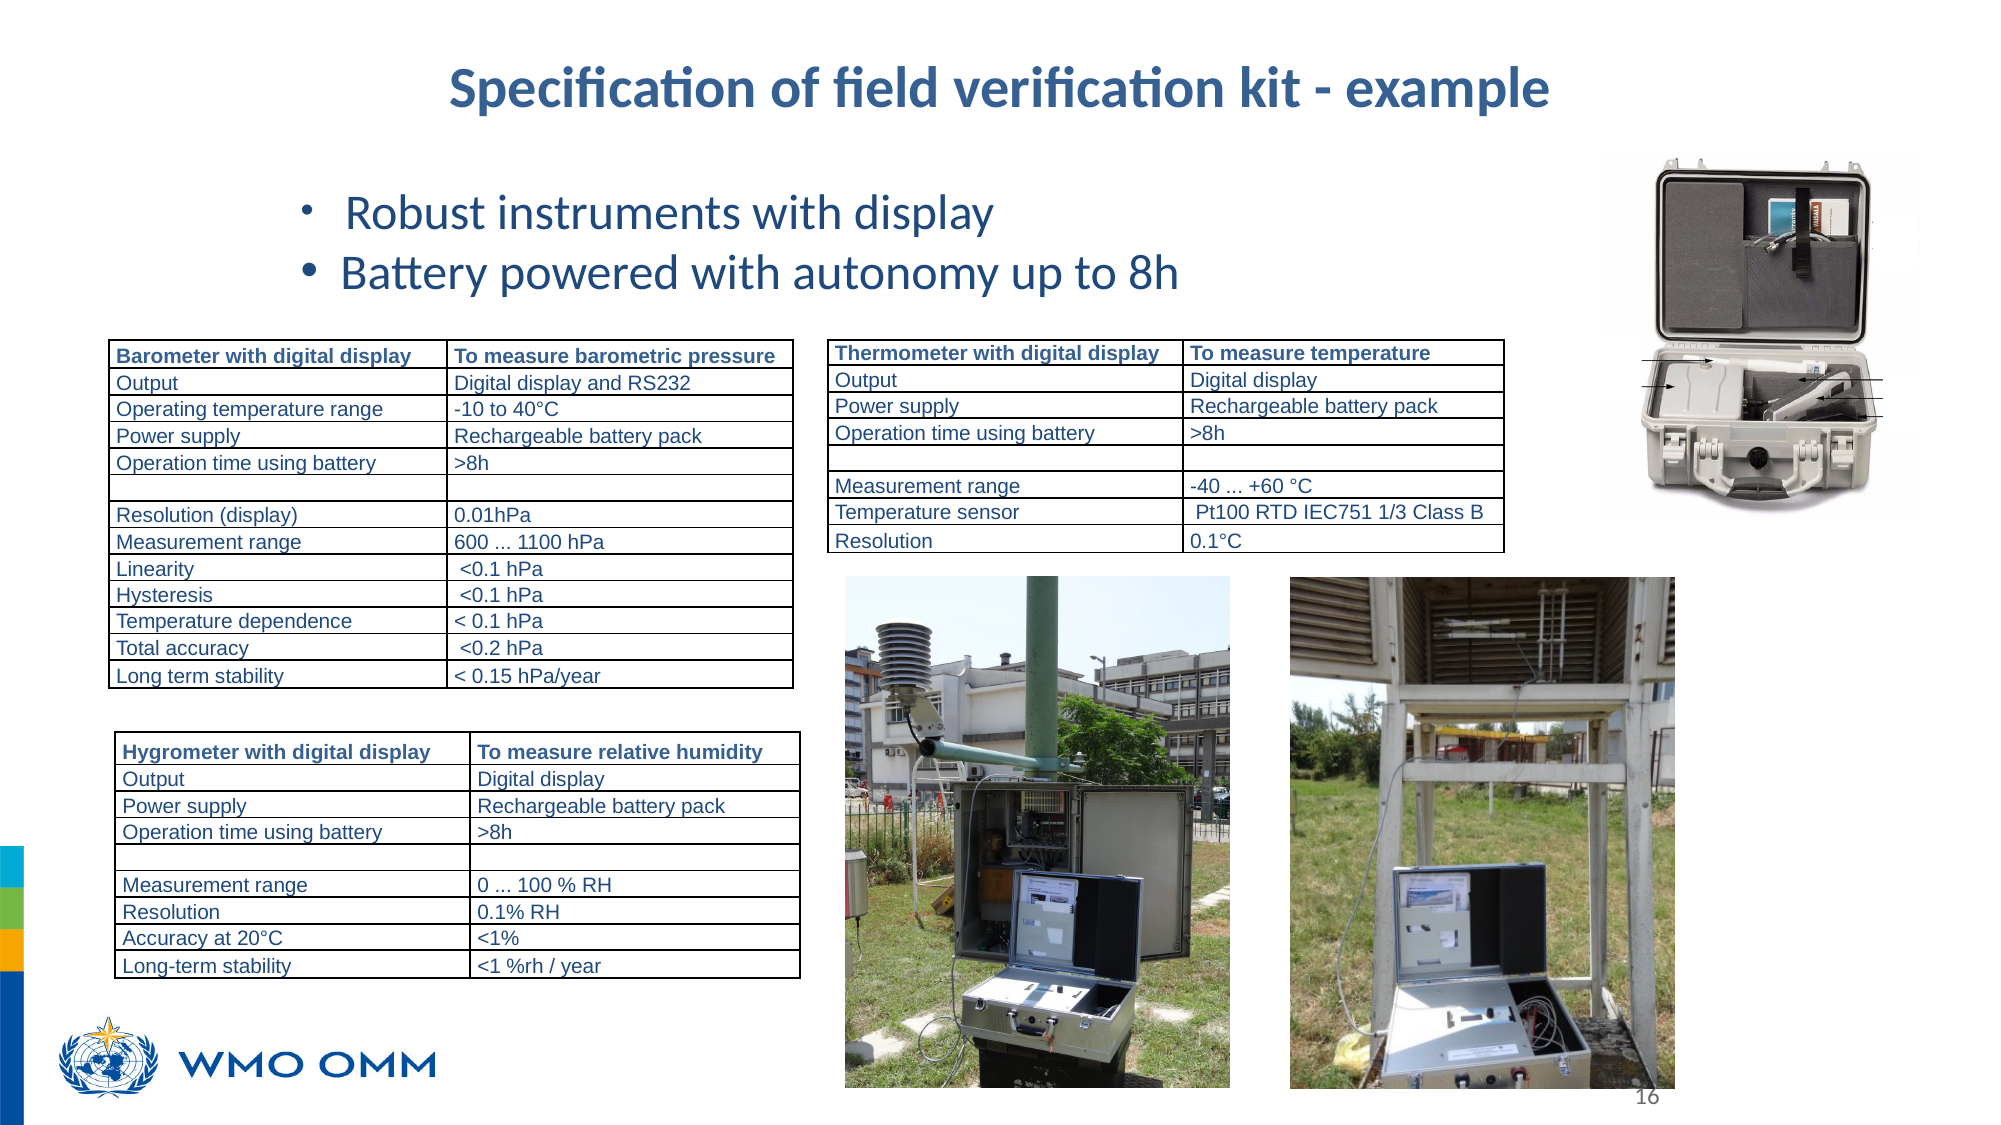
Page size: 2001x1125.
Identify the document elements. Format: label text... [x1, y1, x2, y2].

table_cell <1% [471, 925, 799, 949]
table_cell Power supply [116, 792, 469, 817]
picture [1290, 576, 1676, 1090]
table_header To measure temperature [1184, 341, 1503, 364]
table_cell Linearity [110, 555, 446, 580]
table_cell <0.2 hPa [448, 634, 792, 659]
table_cell Long-term stability [116, 951, 469, 977]
title Specification of field verification kit - example [324, 56, 1675, 157]
table_header Hygrometer with digital display [116, 733, 469, 764]
table_header Barometer with digital display [110, 341, 446, 367]
table_cell Rechargeable battery pack [448, 422, 792, 447]
table_cell Power supply [110, 422, 446, 447]
table_cell [1184, 446, 1503, 470]
table_cell Resolution [829, 525, 1182, 552]
table_cell ​-40 ... +60 °C [1184, 472, 1503, 497]
table_cell Output [116, 765, 469, 790]
table_header Thermometer with digital display [829, 341, 1182, 364]
table_cell [829, 446, 1182, 470]
table_cell Measurement range [829, 472, 1182, 497]
table_cell Digital display and RS232 [448, 369, 792, 394]
table_cell Output [110, 369, 446, 394]
table_cell Resolution [116, 898, 469, 923]
table_cell Digital display [1184, 366, 1503, 391]
table_cell Measurement range [116, 871, 469, 896]
table_cell 0.1°C [1184, 525, 1503, 552]
table_cell 0.1% RH [471, 898, 799, 923]
table_cell < 0.15 hPa/year [448, 661, 792, 687]
table_cell Accuracy at 20°C [116, 925, 469, 949]
table_cell >8h [471, 818, 799, 843]
table_cell [471, 845, 799, 870]
picture [0, 845, 435, 1125]
table_cell >8h [448, 449, 792, 474]
table_cell [110, 475, 446, 500]
slide_number 16 [1146, 1065, 1675, 1125]
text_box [1596, 154, 1929, 522]
table_cell Hysteresis [110, 581, 446, 606]
table_cell 600 ... 1100 hPa [448, 528, 792, 553]
table_cell Long term stability [110, 661, 446, 687]
table_cell ​0 ... 100 % RH [471, 871, 799, 896]
table_cell 0.01hPa [448, 502, 792, 527]
table_cell Digital display [471, 765, 799, 790]
table_cell Measurement range [110, 528, 446, 553]
table_cell Resolution (display) [110, 502, 446, 527]
table_cell Power supply [829, 393, 1182, 417]
table_cell < 0.1 hPa [448, 608, 792, 633]
table_cell -10 to 40°C [448, 396, 792, 421]
table_cell [116, 845, 469, 870]
table_cell Temperature dependence [110, 608, 446, 633]
table_cell [448, 475, 792, 500]
table_cell ​Pt100 RTD IEC751 1/3 Class B ​ [1184, 499, 1503, 524]
table_cell Rechargeable battery pack [471, 792, 799, 817]
table_cell Operating temperature range [110, 396, 446, 421]
table_cell >8h [1184, 419, 1503, 444]
table_cell <0.1 hPa [448, 581, 792, 606]
table_header To measure barometric pressure [448, 341, 792, 367]
table_cell ​Temperature sensor [829, 499, 1182, 524]
text_box Robust instruments with display Battery powered with autonomy up to 8h [285, 171, 1494, 307]
table_cell <0.1 hPa [448, 555, 792, 580]
table_cell Total accuracy [110, 634, 446, 659]
table_header To measure relative humidity [471, 733, 799, 764]
table_cell Operation time using battery [110, 449, 446, 474]
table_cell Rechargeable battery pack [1184, 393, 1503, 417]
table_cell Output [829, 366, 1182, 391]
table_cell Operation time using battery [829, 419, 1182, 444]
picture [845, 575, 1230, 1089]
table_cell Operation time using battery [116, 818, 469, 843]
table_cell <1 %rh / year [471, 951, 799, 977]
